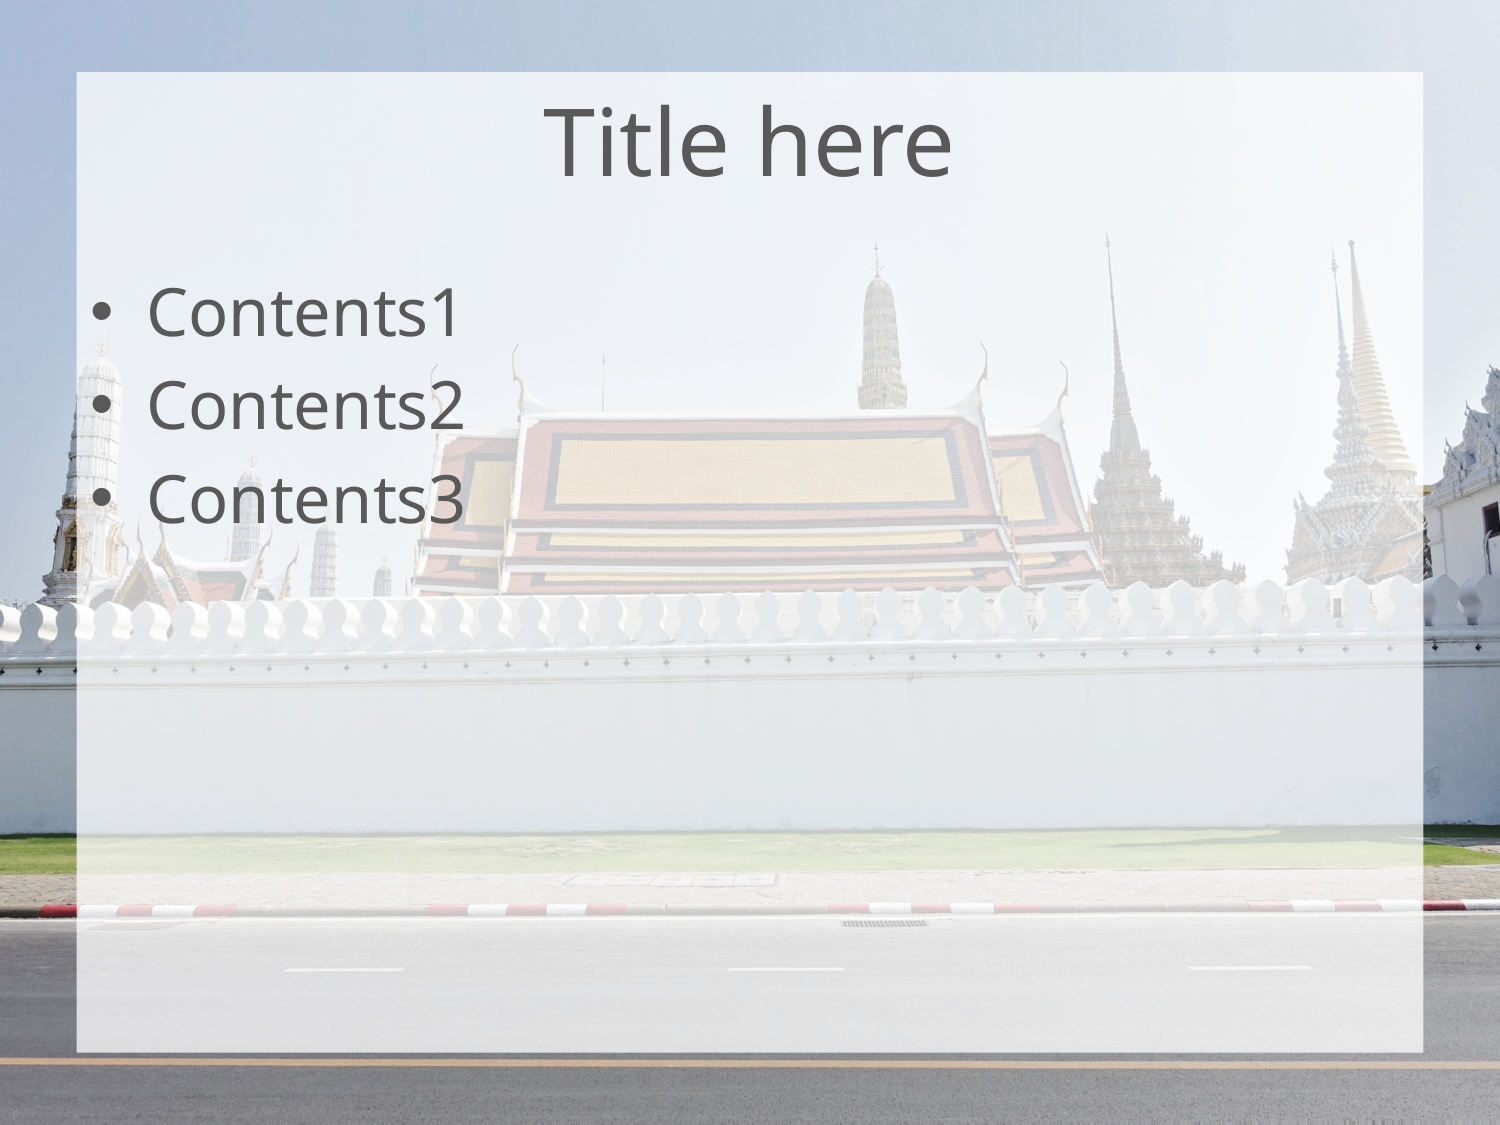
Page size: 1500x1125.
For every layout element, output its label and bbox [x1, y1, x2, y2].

text_box [0, 0, 1500, 1125]
